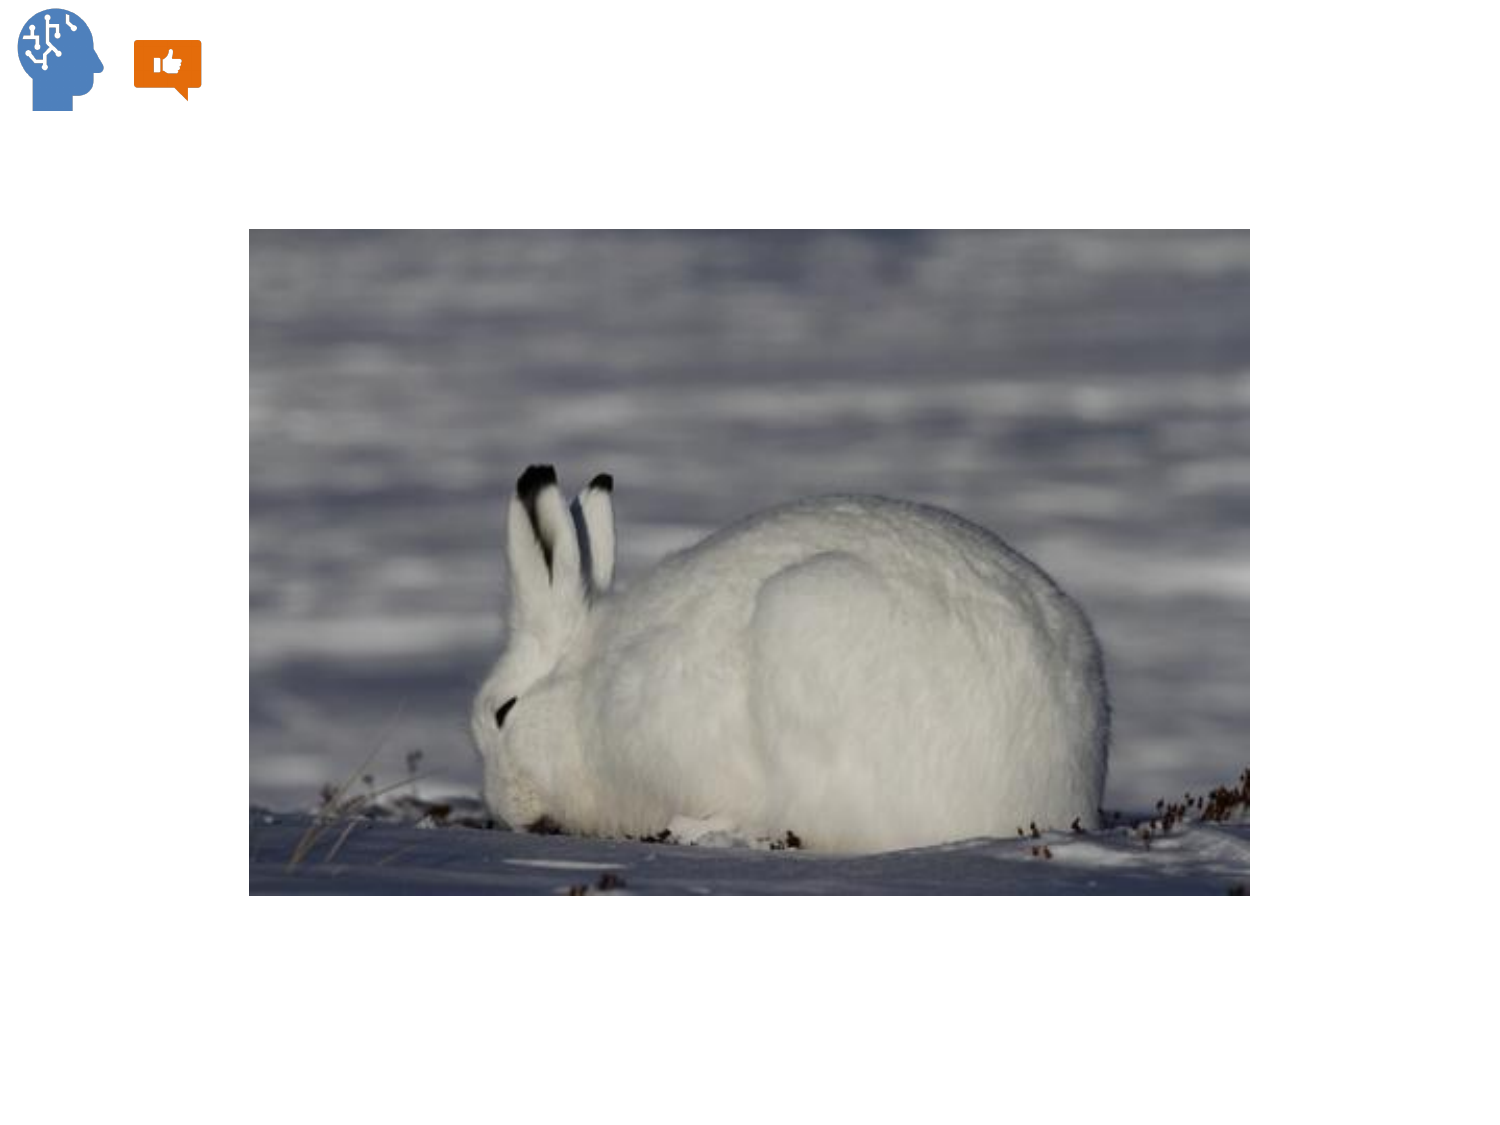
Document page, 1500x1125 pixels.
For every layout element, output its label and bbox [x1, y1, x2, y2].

text_box [0, 0, 115, 121]
picture [120, 23, 215, 118]
picture [249, 228, 1251, 897]
